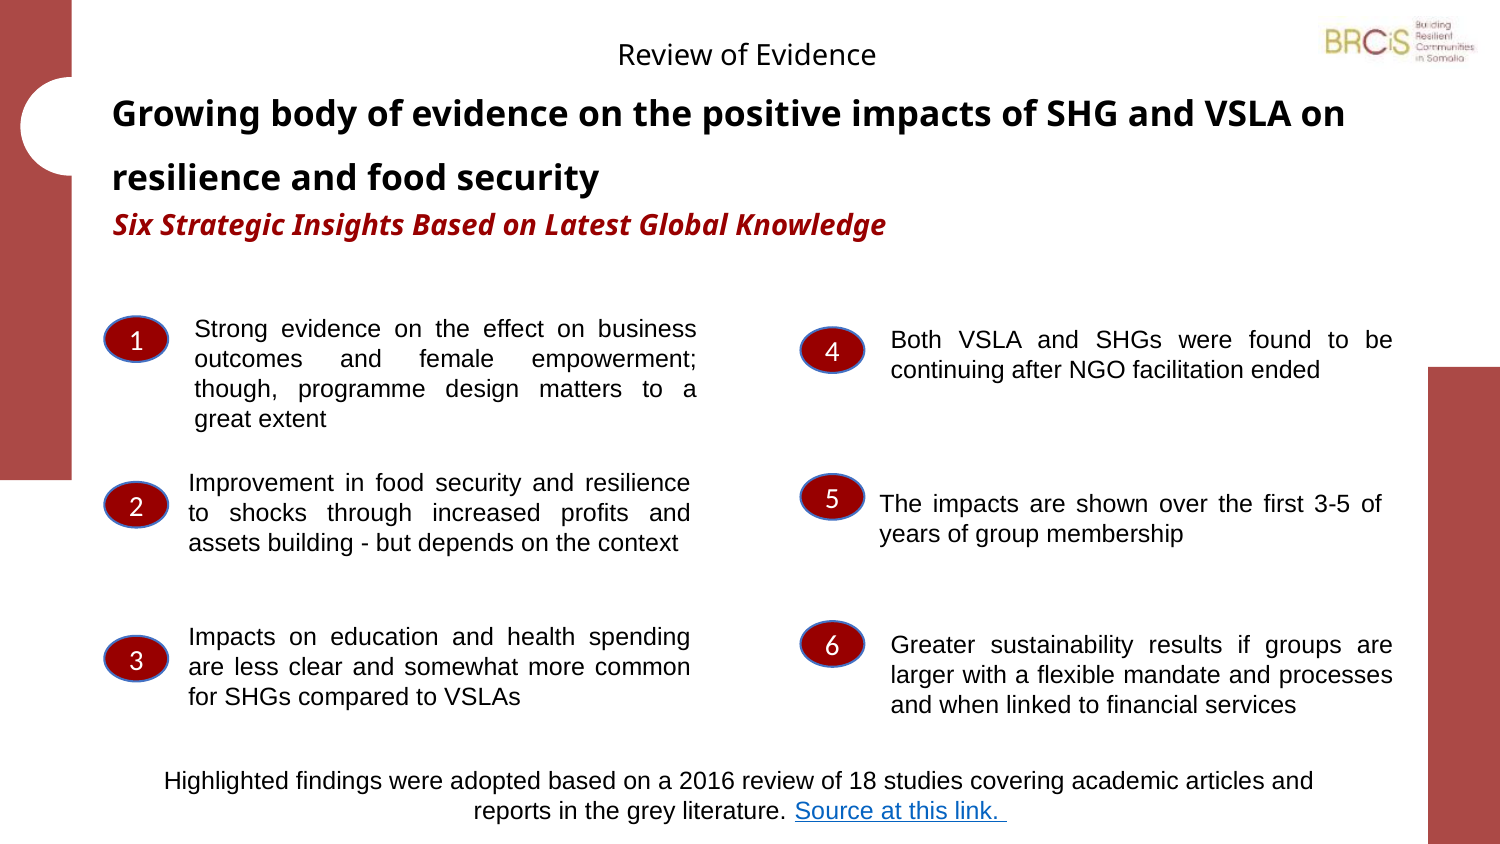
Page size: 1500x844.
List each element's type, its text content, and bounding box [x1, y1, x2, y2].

text_box 3 [104, 635, 169, 682]
text_box Improvement in food security and resilience to shocks through increased profits and assets building - but depends on the context [173, 459, 707, 535]
title Review of Evidence [549, 13, 1011, 76]
text_box Highlighted findings were adopted based on a 2016 review of 18 studies covering academic articles and reports in the grey literature. Source at this link. [127, 757, 1353, 834]
picture [1317, 15, 1485, 70]
text_box 6 [800, 621, 865, 667]
text_box [0, 0, 72, 481]
text_box Six Strategic Insights Based on Latest Global Knowledge [97, 191, 983, 245]
text_box [187, 351, 722, 428]
text_box Strong evidence on the effect on business outcomes and female empowerment; though, programme design matters to a great extent [179, 305, 713, 382]
text_box 2 [104, 481, 169, 528]
text_box Both VSLA and SHGs were found to be continuing after NGO facilitation ended [875, 316, 1410, 393]
text_box 5 [800, 474, 864, 520]
text_box [1428, 366, 1500, 844]
text_box Greater sustainability results if groups are larger with a flexible mandate and processes and when linked to financial services [875, 620, 1410, 697]
text_box Impacts on education and health spending are less clear and somewhat more common for SHGs compared to VSLAs [173, 613, 707, 689]
title Growing body of evidence on the positive impacts of SHG and VSLA on resilience and food security [44, 102, 1410, 165]
text_box [21, 78, 113, 175]
text_box 4 [800, 327, 865, 373]
text_box The impacts are shown over the first 3-5 of years of group membership [864, 480, 1398, 556]
text_box 1 [104, 316, 169, 362]
text_box [127, 252, 1434, 367]
